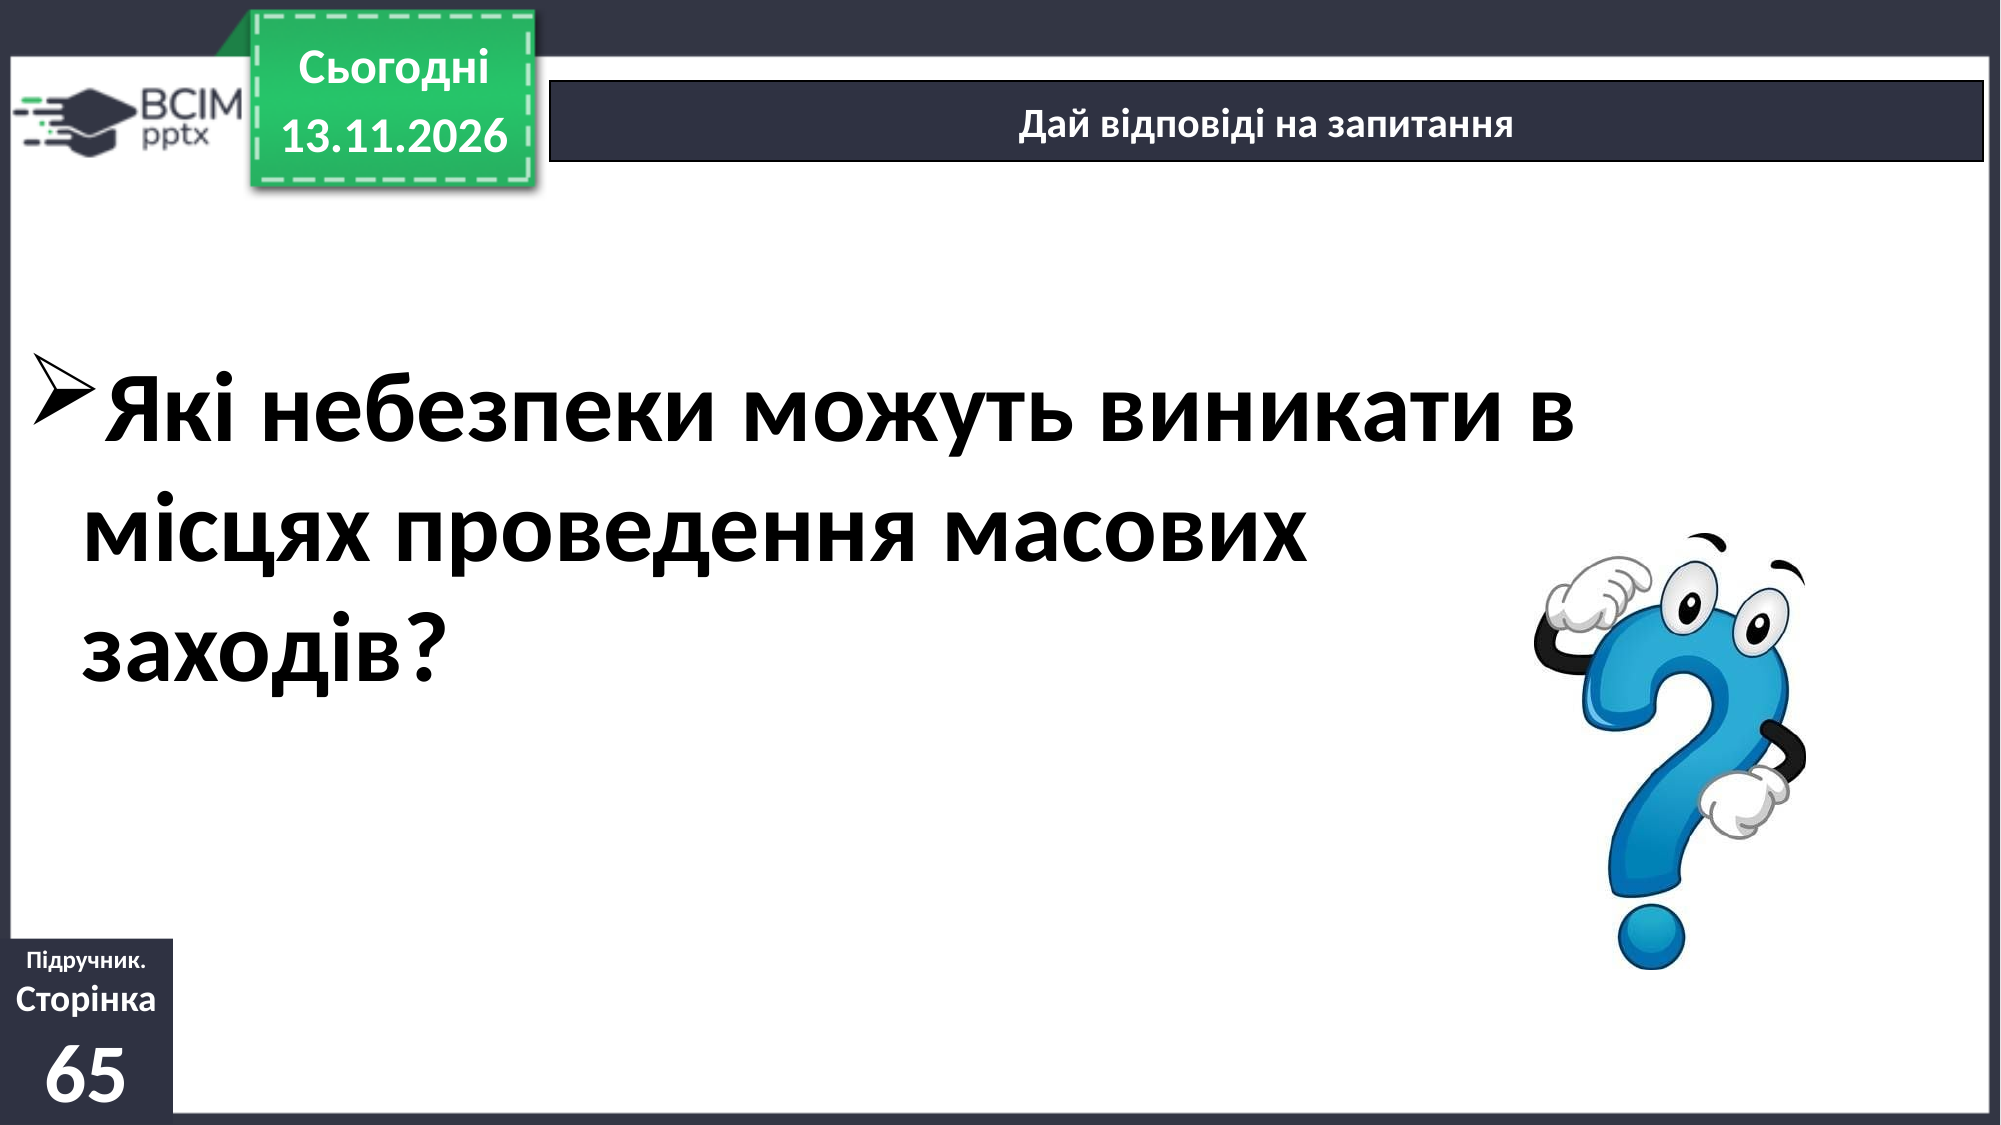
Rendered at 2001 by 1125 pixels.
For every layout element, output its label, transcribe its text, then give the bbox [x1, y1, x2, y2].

text_box Сьогодні [284, 26, 535, 101]
text_box 23.11.2022 [263, 101, 524, 164]
text_box Які небезпеки можуть виникати в місцях проведення масових заходів? [10, 246, 1713, 709]
text_box Підручник. Сторінка 65 [0, 938, 174, 1125]
picture [0, 0, 2001, 1125]
text_box Дай відповіді на запитання [549, 80, 1984, 162]
